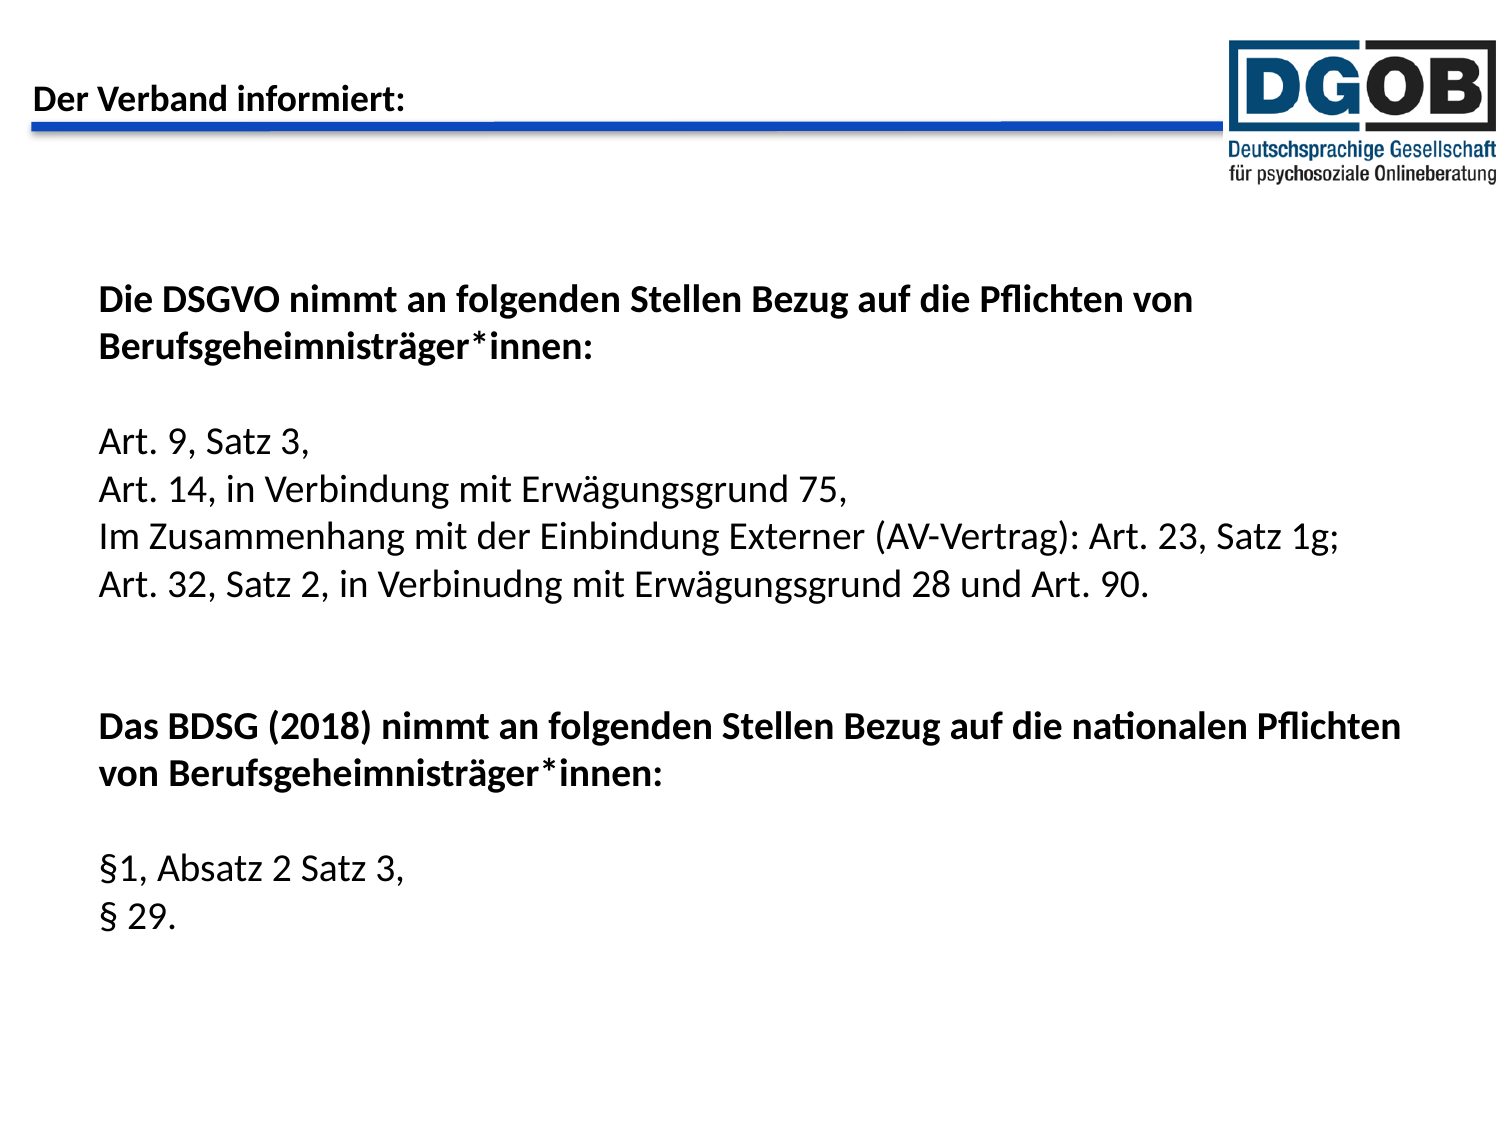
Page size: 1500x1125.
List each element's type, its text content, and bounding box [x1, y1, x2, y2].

text_box Die DSGVO nimmt an folgenden Stellen Bezug auf die Pflichten von Berufsgeheimnisträger*innen: Art. 9, Satz 3, Art. 14, in Verbindung mit Erwägungsgrund 75, Im Zusammenhang mit der Einbindung Externer (AV-Vertrag): Art. 23, Satz 1g; Art. 32, Satz 2, in Verbinudng mit Erwägungsgrund 28 und Art. 90. Das BDSG (2018) nimmt an folgenden Stellen Bezug auf die nationalen Pflichten von Berufsgeheimnisträger*innen: §1, Absatz 2 Satz 3, § 29. [83, 265, 1420, 952]
picture [1223, 34, 1500, 191]
text_box [31, 123, 1218, 129]
text_box Der Verband informiert: [18, 66, 539, 126]
